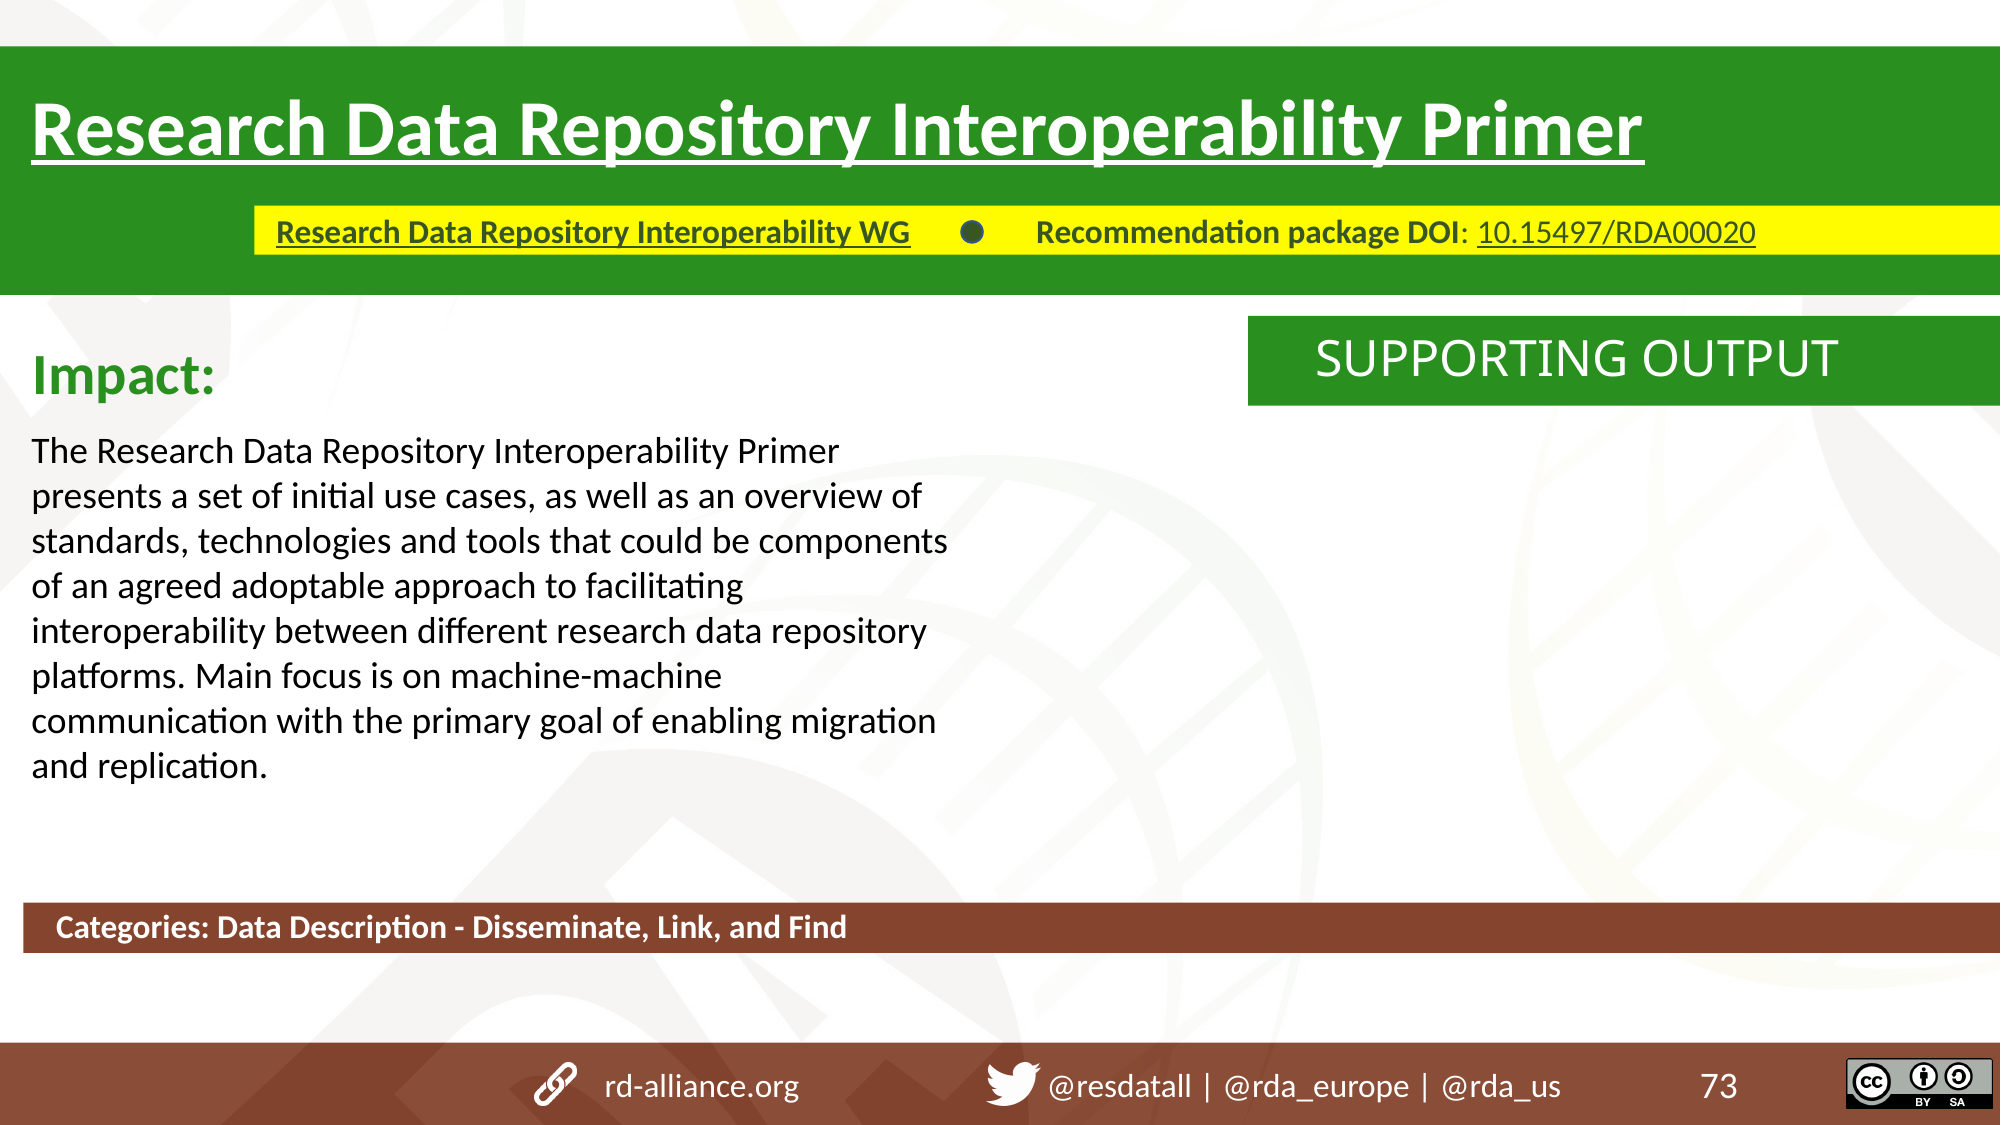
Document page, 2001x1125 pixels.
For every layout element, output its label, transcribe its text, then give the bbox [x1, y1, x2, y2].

text_box The Research Data Repository Interoperability Primer presents a set of initial use cases, as well as an overview of standards, technologies and tools that could be components of an agreed adoptable approach to facilitating interoperability between different research data repository platforms. Main focus is on machine-machine communication with the primary goal of enabling migration and replication. [16, 418, 977, 793]
text_box Recommendation package DOI: 10.15497/RDA00020 [1021, 202, 1772, 258]
text_box [22, 902, 2000, 954]
text_box [1772, 205, 2000, 256]
text_box [960, 220, 984, 244]
text_box [0, 45, 2000, 296]
text_box Impact: [18, 336, 232, 415]
slide_number 73 [1684, 1054, 1800, 1125]
text_box Research Data Repository Interoperability Primer [16, 68, 1947, 179]
text_box [253, 205, 261, 256]
text_box Categories: Data Description - Disseminate, Link, and Find [41, 897, 1772, 953]
picture [534, 1062, 538, 1106]
text_box SUPPORTING OUTPUT [1247, 314, 2000, 407]
footer rd-alliance.org @resdatall | @rda_europe | @rda_us [538, 1054, 1629, 1114]
text_box Research Data Repository Interoperability WG [261, 203, 1032, 298]
picture [1846, 1058, 1993, 1109]
